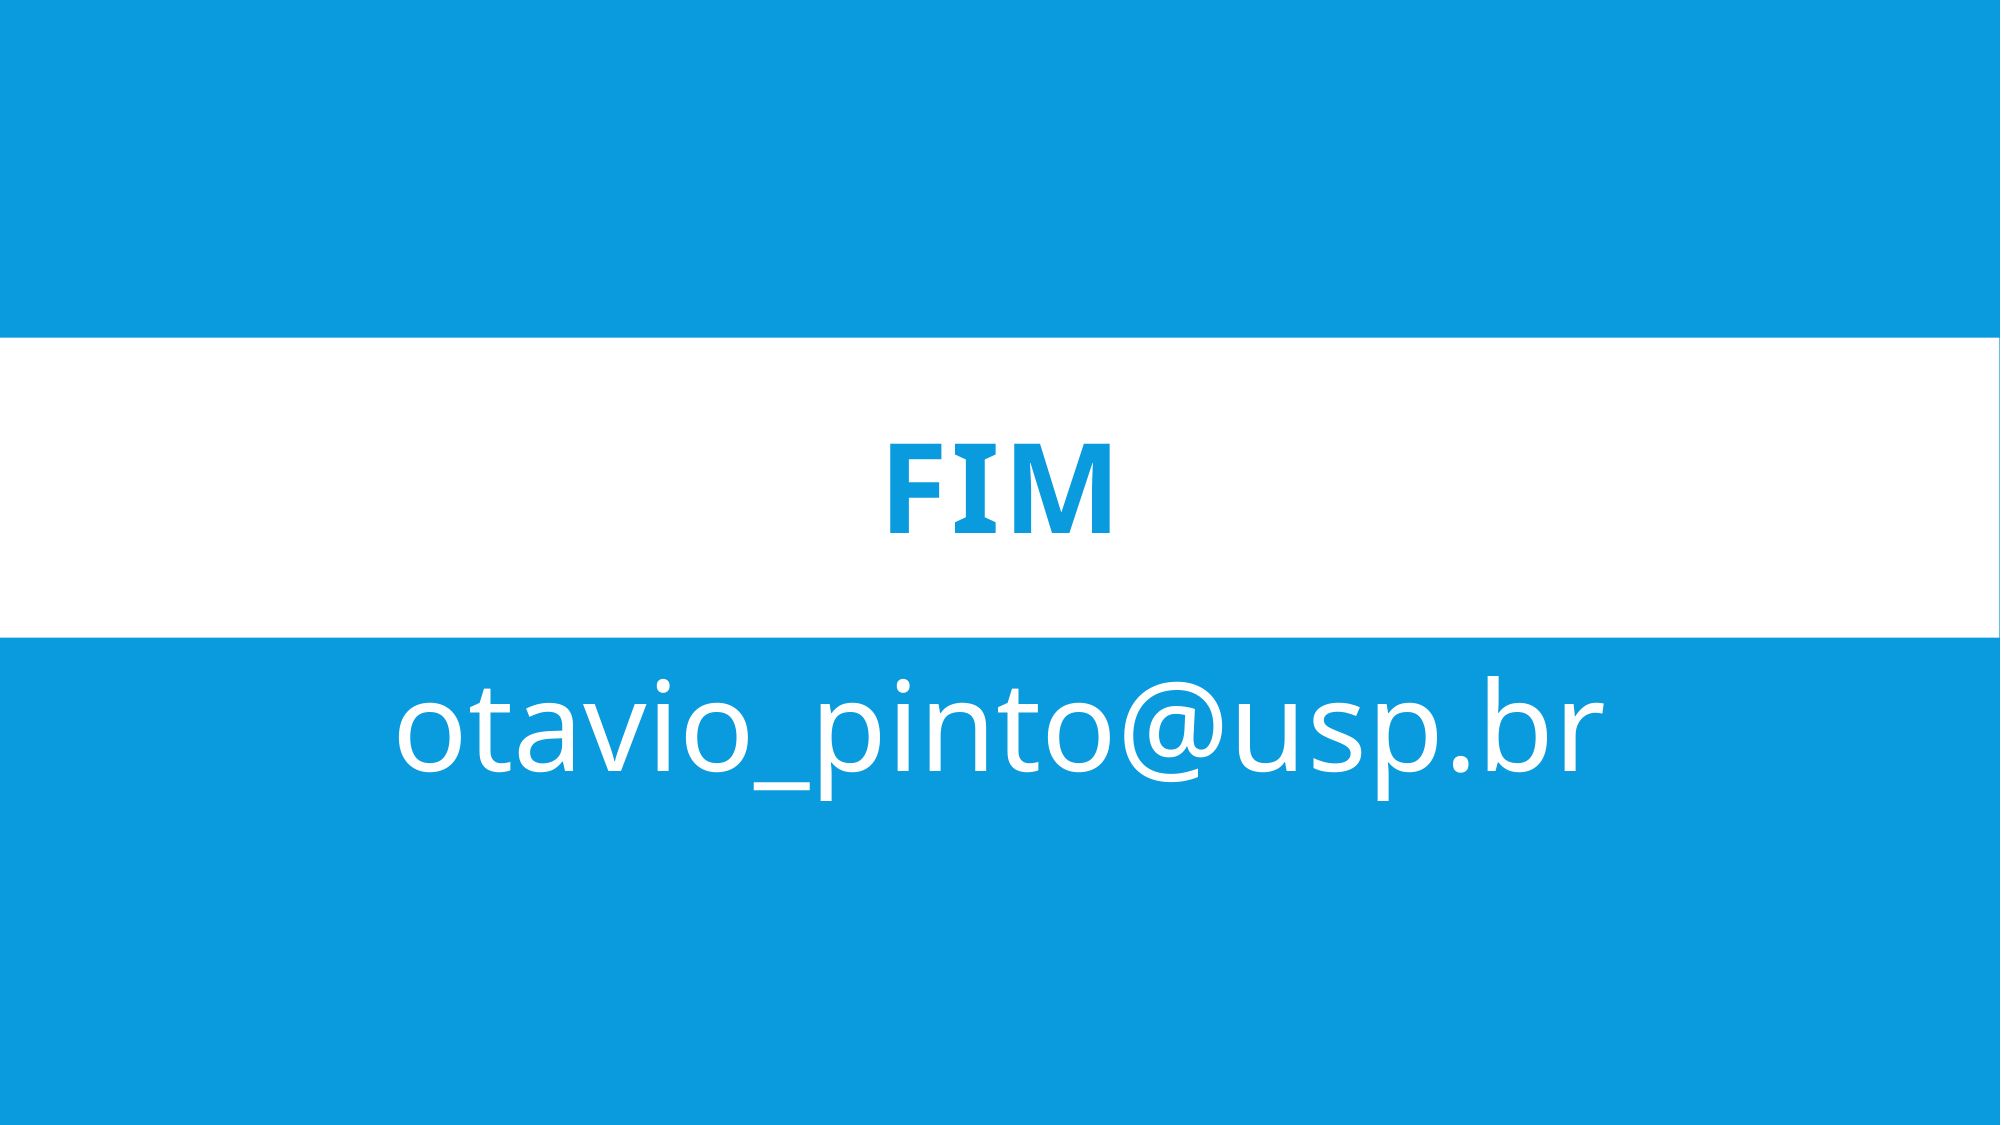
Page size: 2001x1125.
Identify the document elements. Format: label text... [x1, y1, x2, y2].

subtitle otavio_pinto@usp.br [249, 655, 1750, 871]
title FIM [60, 355, 1942, 641]
